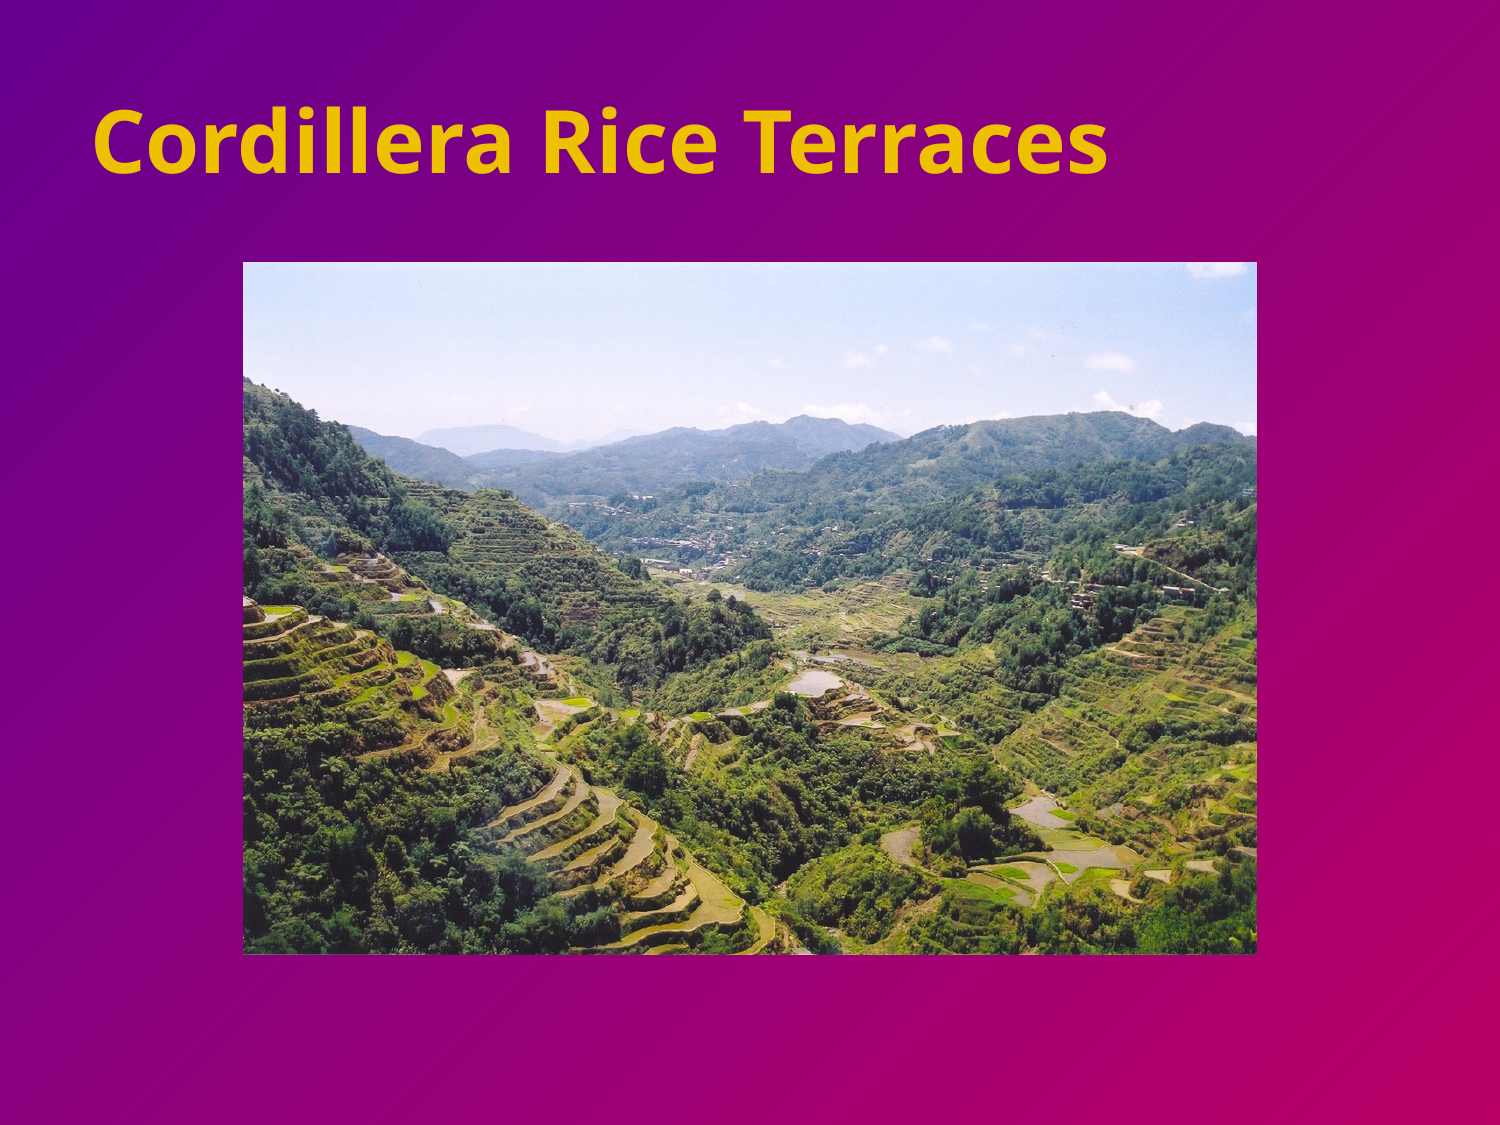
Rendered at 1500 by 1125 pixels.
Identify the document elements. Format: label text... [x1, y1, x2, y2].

title Cordillera Rice Terraces [75, 45, 1425, 233]
picture [243, 262, 1257, 955]
